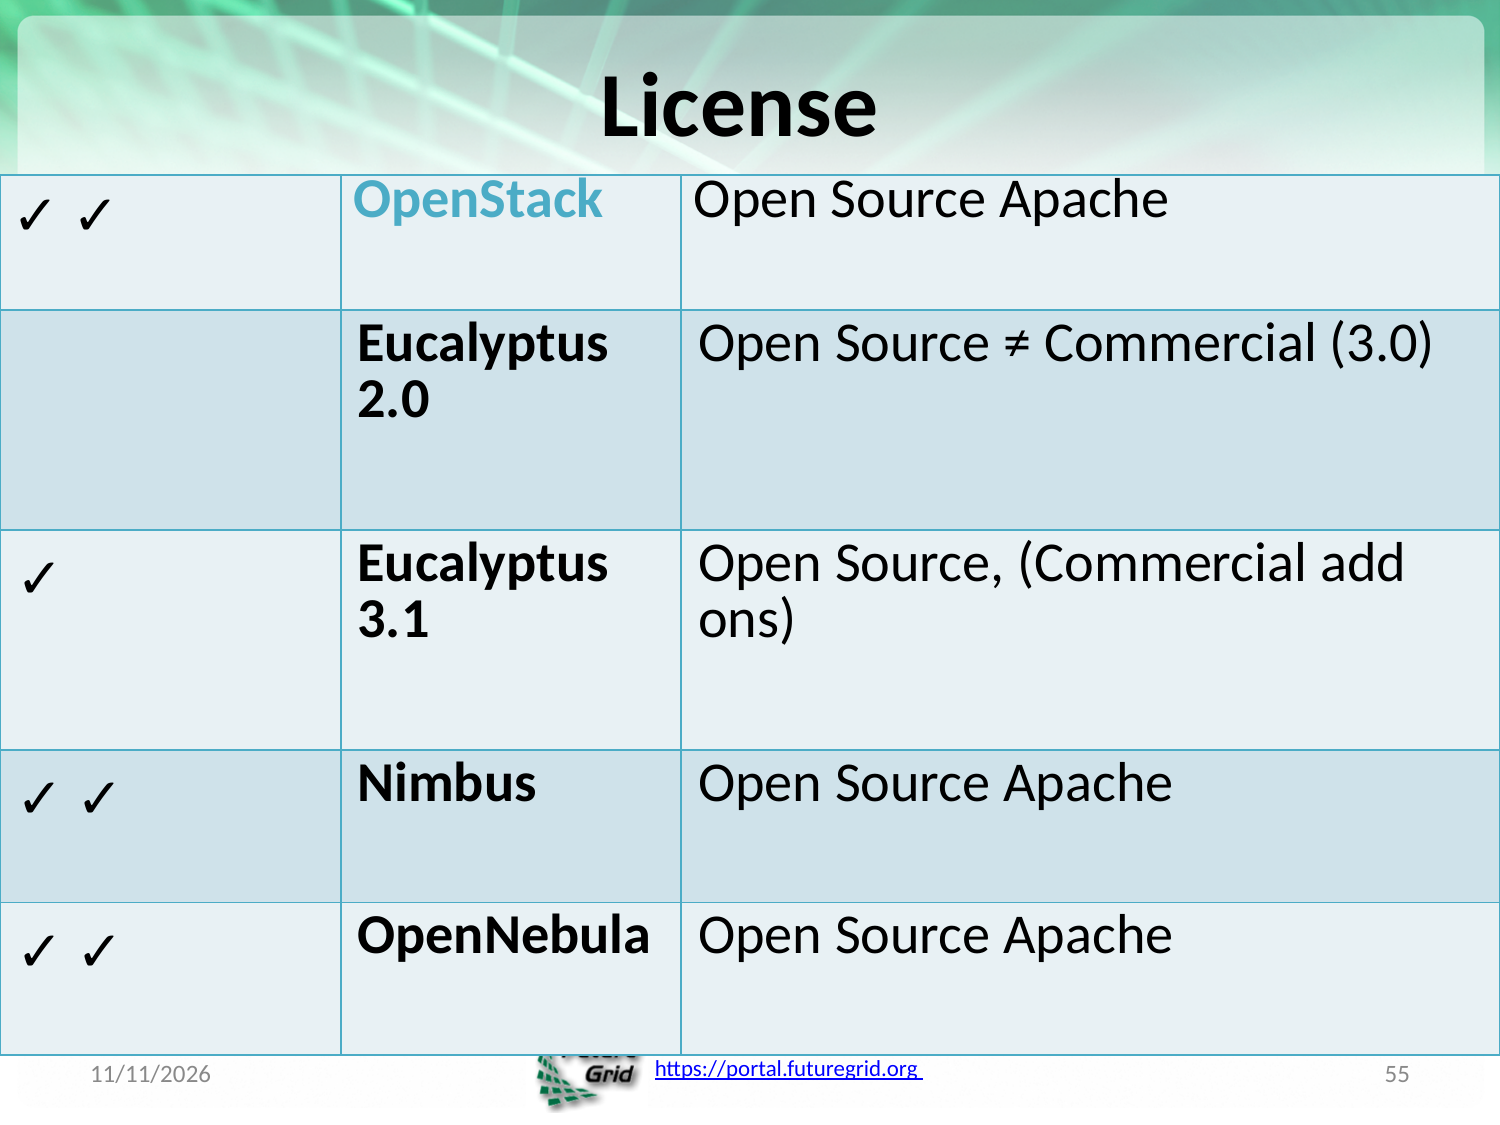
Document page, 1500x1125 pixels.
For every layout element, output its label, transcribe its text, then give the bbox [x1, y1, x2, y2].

table_header OpenStack [342, 176, 680, 309]
picture [0, 0, 1500, 174]
table_cell ✓ ✓ [1, 751, 340, 902]
table_cell [1, 311, 340, 529]
table_cell Nimbus [342, 751, 680, 902]
table_cell ✓ [1, 531, 340, 749]
table_header ✓ ✓ [1, 176, 340, 309]
table_cell Eucalyptus 2.0 [342, 311, 680, 529]
table_cell OpenNebula [342, 903, 680, 1054]
table_cell Open Source Apache [682, 903, 1499, 1054]
table_cell ✓ ✓ [1, 903, 340, 1054]
table_cell Eucalyptus 3.1 [342, 531, 680, 749]
table_cell Open Source Apache [682, 751, 1499, 902]
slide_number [75, 1042, 425, 1103]
table_cell Open Source ≠ Commercial (3.0) [682, 311, 1499, 529]
slide_number 55 [1074, 1042, 1425, 1103]
picture [0, 1056, 1500, 1125]
title License [74, 24, 1426, 174]
table_header Open Source Apache [682, 176, 1499, 309]
table_cell Open Source, (Commercial add ons) [682, 531, 1499, 749]
